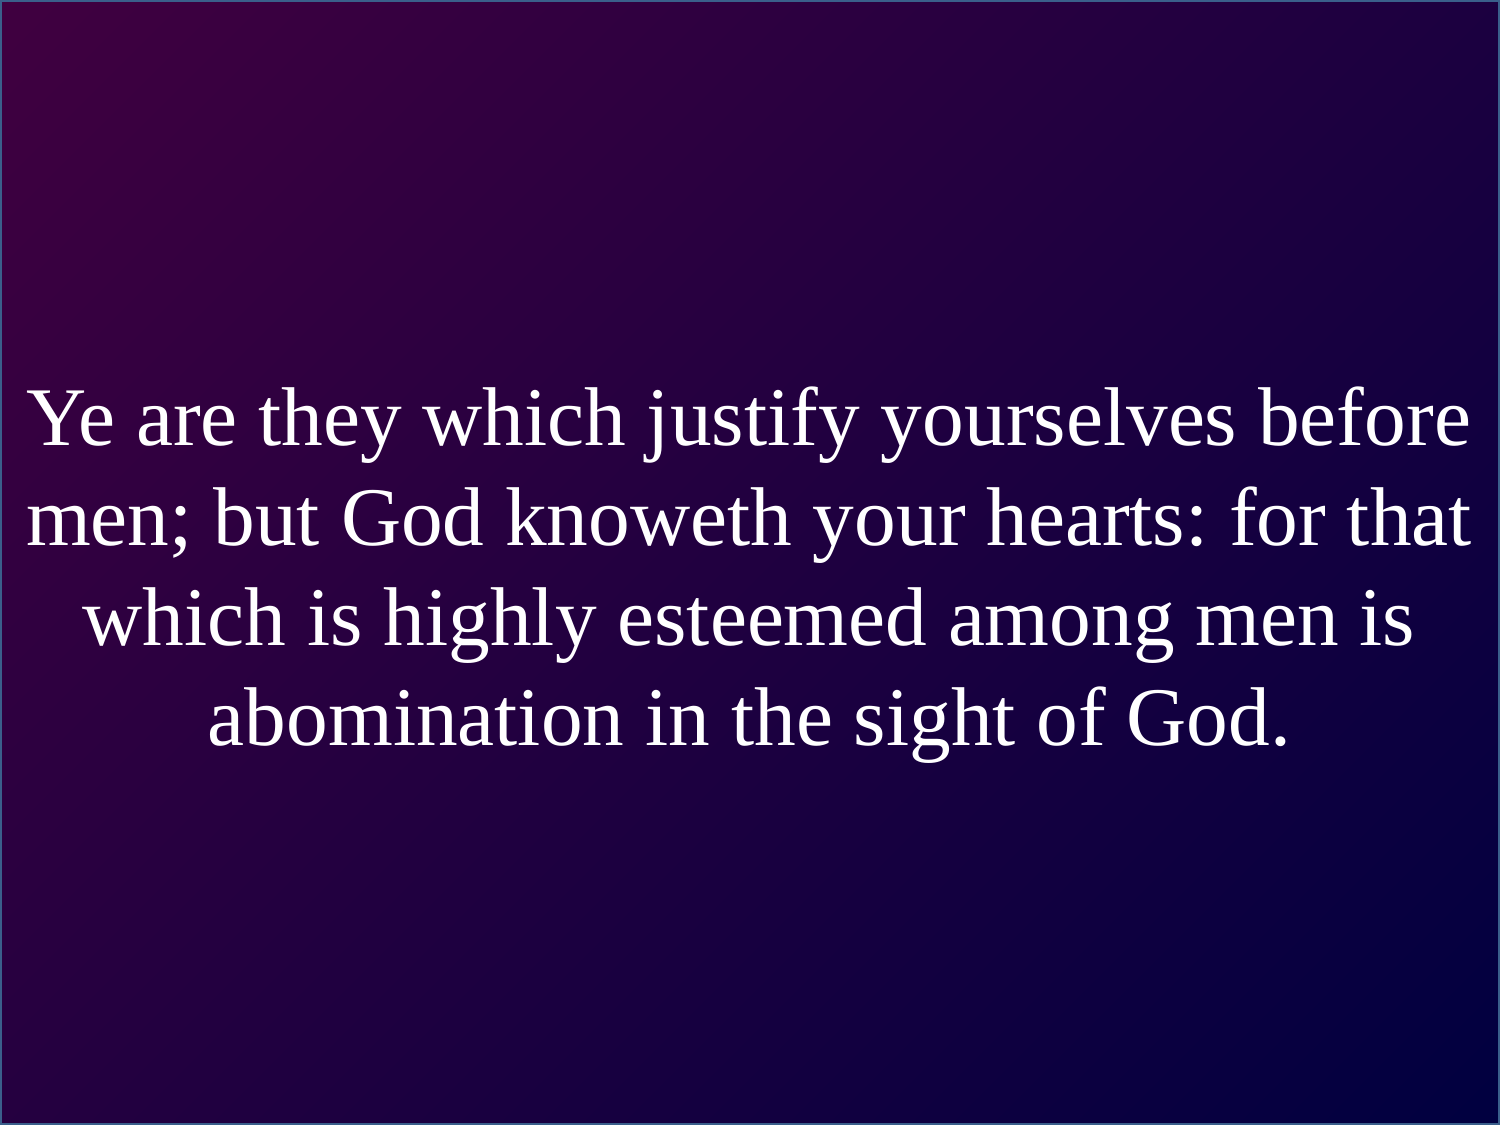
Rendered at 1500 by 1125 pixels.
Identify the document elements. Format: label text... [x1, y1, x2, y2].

text_box Ye are they which justify yourselves before men; but God knoweth your hearts: for that which is highly esteemed among men is abomination in the sight of God. [0, 0, 1500, 1125]
